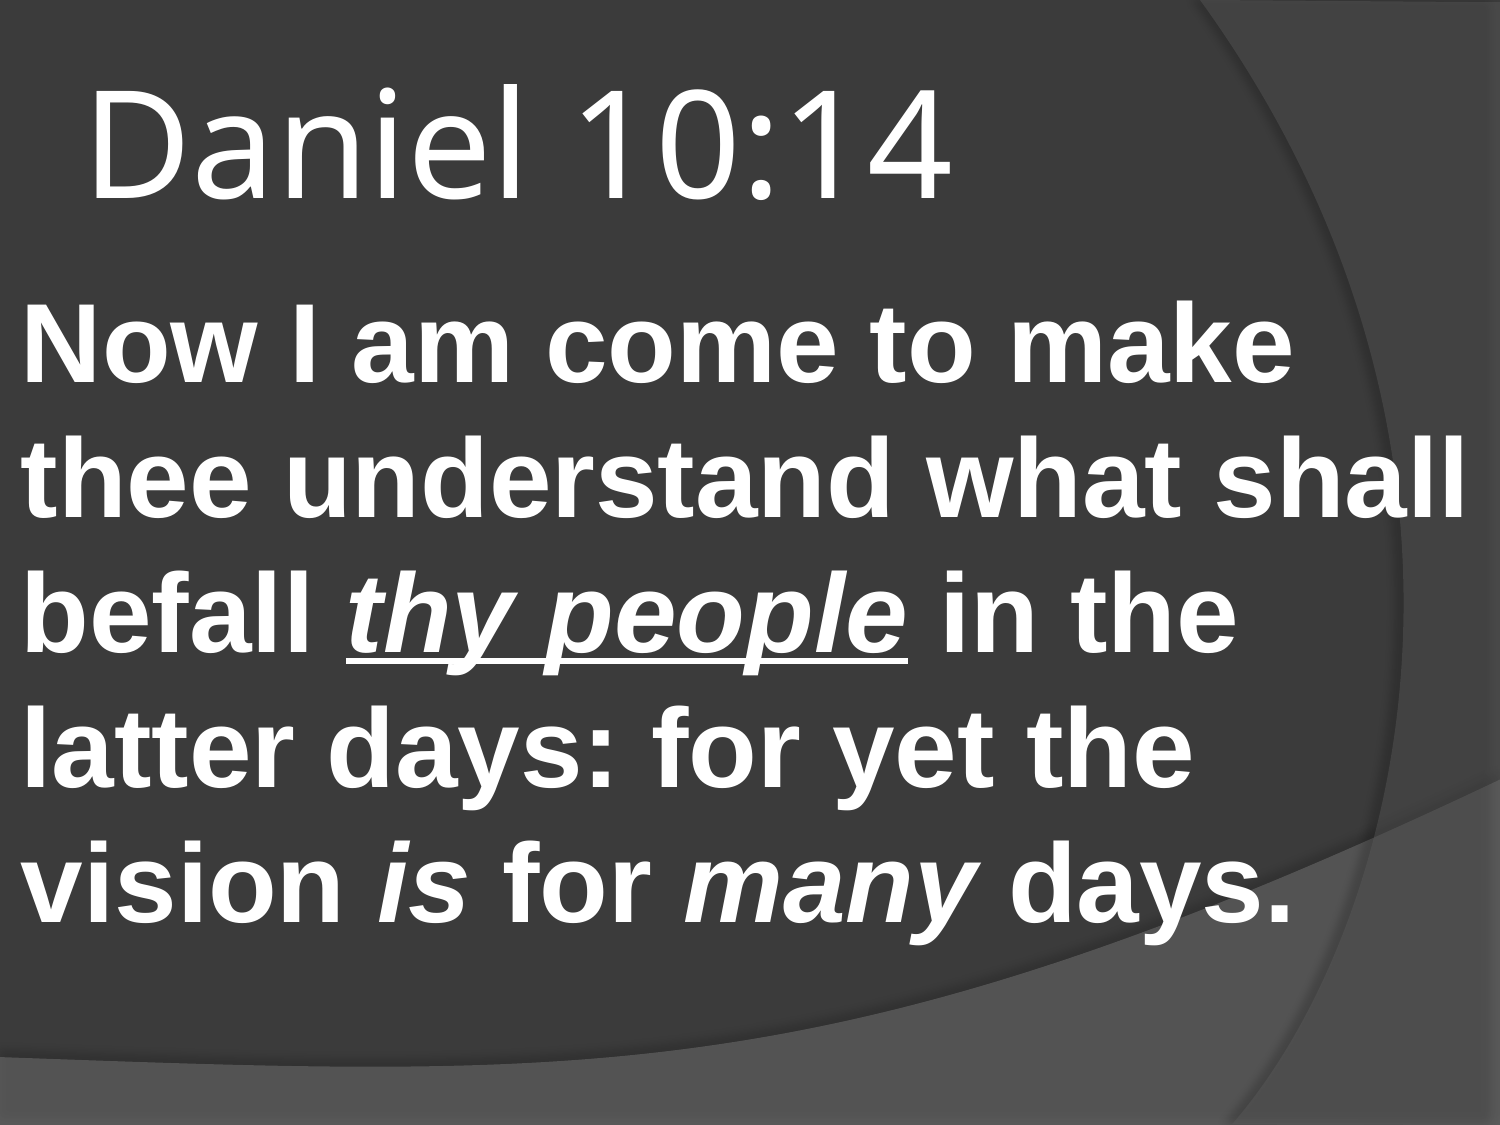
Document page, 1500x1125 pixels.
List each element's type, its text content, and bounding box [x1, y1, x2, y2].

title Daniel 10:14 [75, 45, 1300, 233]
list Now I am come to make thee understand what shall befall thy people in the latter days: for yet the vision is for many days. [0, 262, 1488, 1125]
